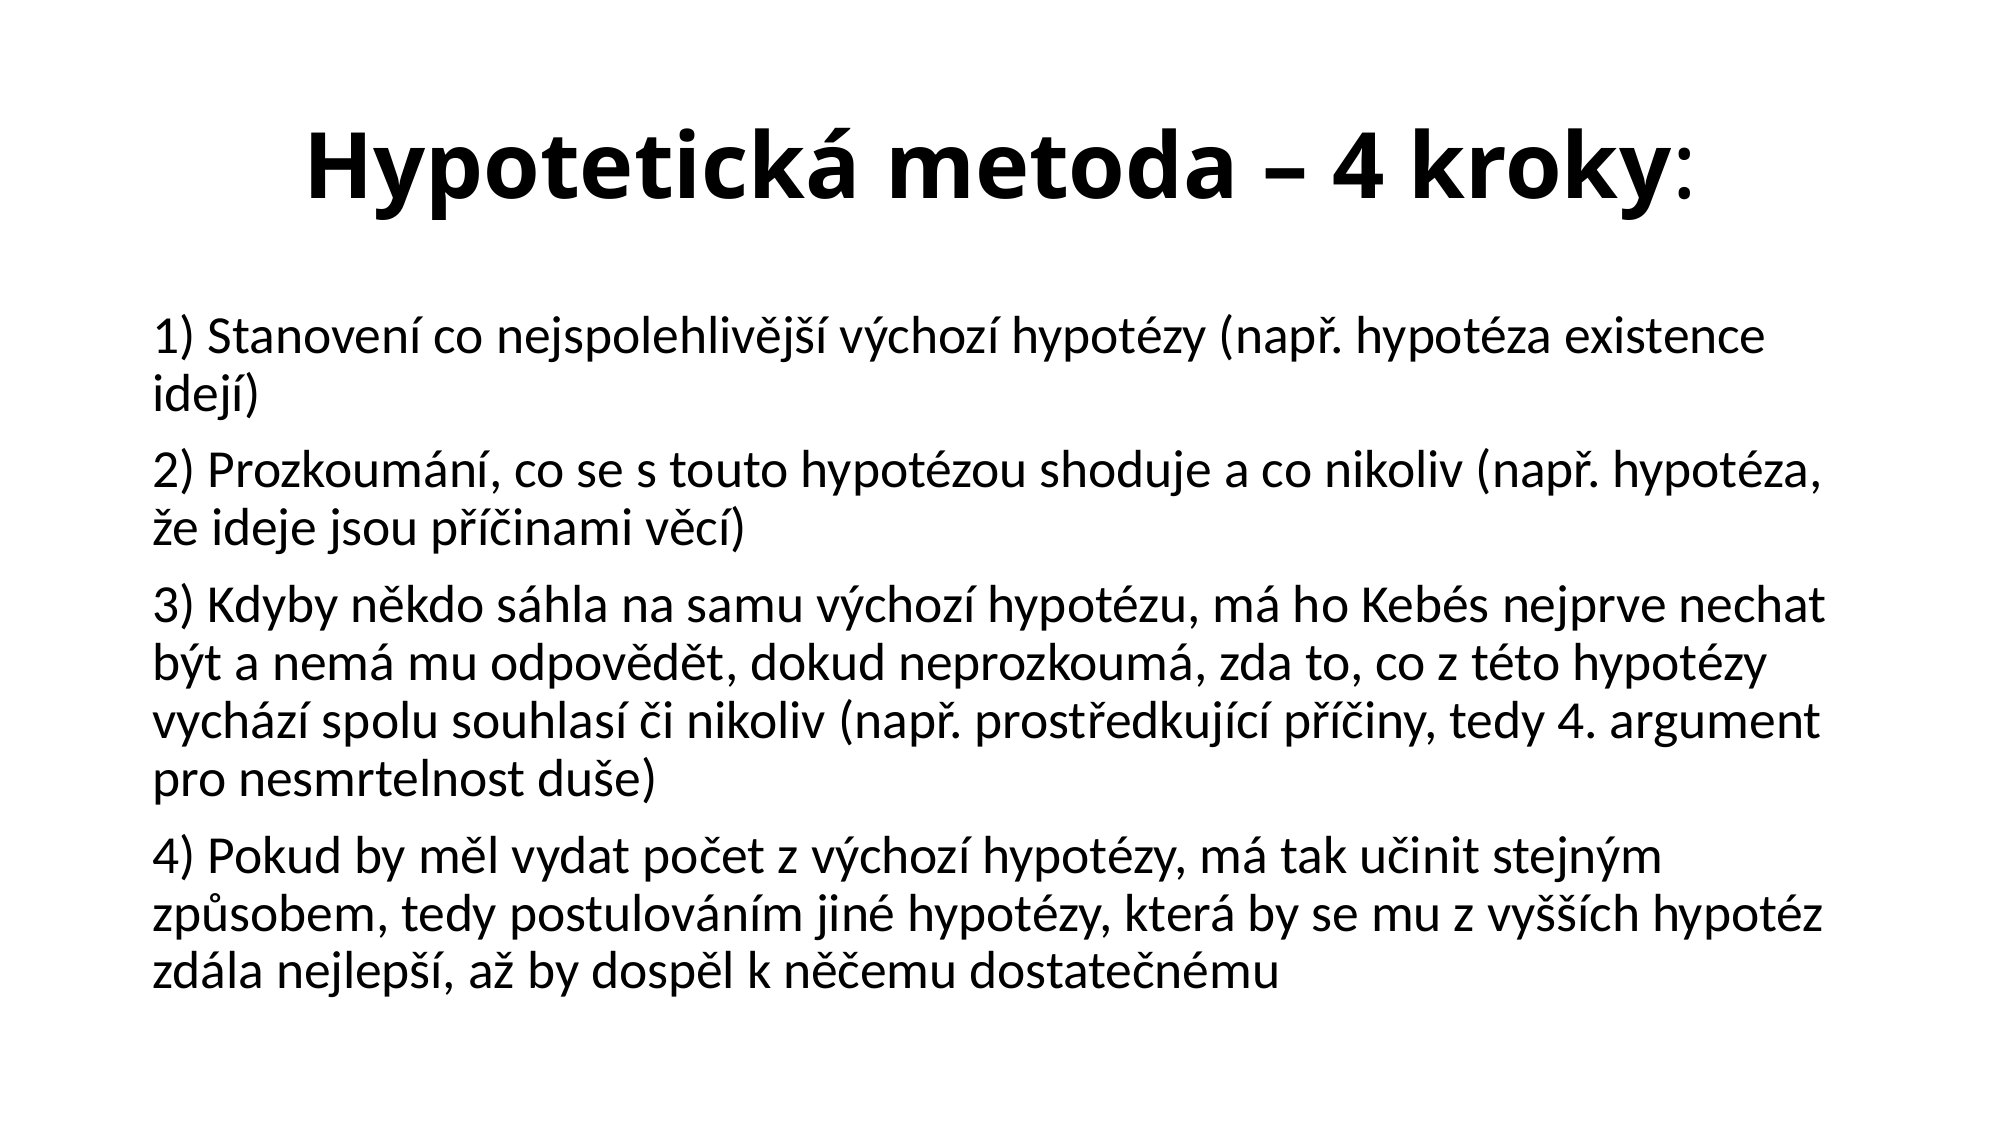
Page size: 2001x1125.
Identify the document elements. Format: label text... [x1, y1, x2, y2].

title Hypotetická metoda – 4 kroky: [137, 59, 1863, 278]
list 1) Stanovení co nejspolehlivější výchozí hypotézy (např. hypotéza existence idejí) 2) Prozkoumání, co se s touto hypotézou shoduje a co nikoliv (např. hypotéza, že ideje jsou příčinami věcí) 3) Kdyby někdo sáhla na samu výchozí hypotézu, má ho Kebés nejprve nechat být a nemá mu odpovědět, dokud neprozkoumá, zda to, co z této hypotézy vychází spolu souhlasí či nikoliv (např. prostředkující příčiny, tedy 4. argument pro nesmrtelnost duše) 4) Pokud by měl vydat počet z výchozí hypotézy, má tak učinit stejným způsobem, tedy postulováním jiné hypotézy, která by se mu z vyšších hypotéz zdála nejlepší, až by dospěl k něčemu dostatečnému [137, 299, 1863, 1014]
